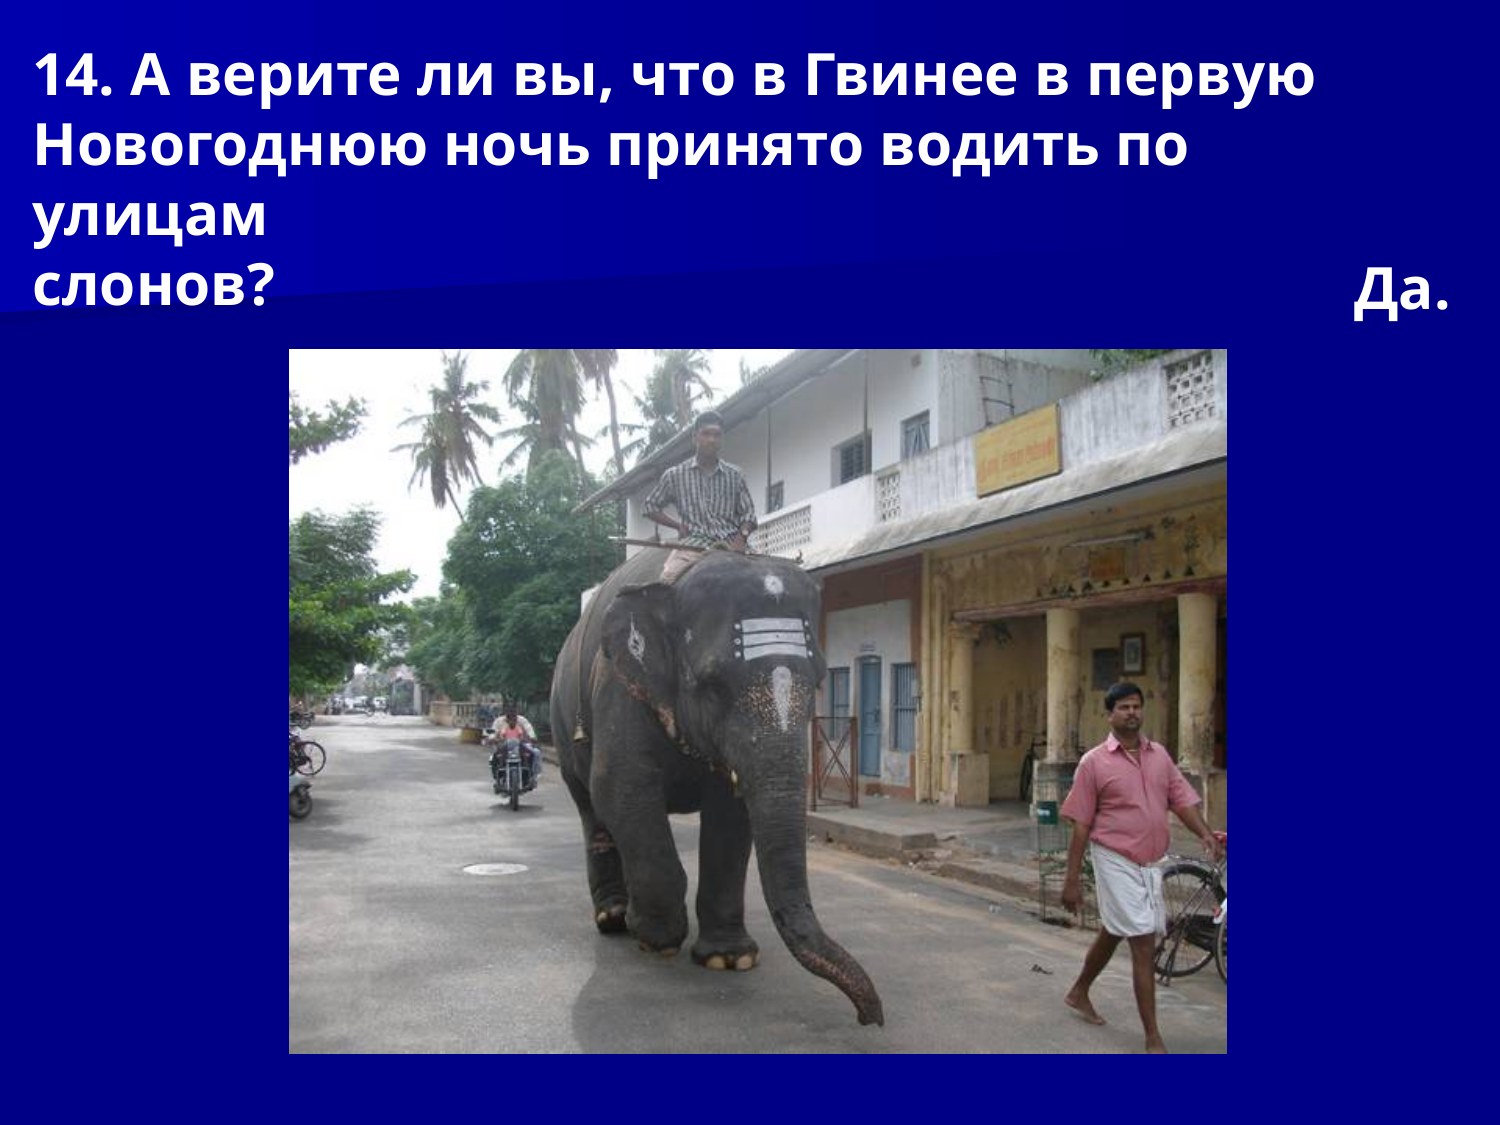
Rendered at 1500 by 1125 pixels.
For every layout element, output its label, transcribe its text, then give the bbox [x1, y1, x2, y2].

text_box Да. [1339, 243, 1466, 329]
picture [289, 349, 1228, 1054]
text_box 14. А верите ли вы, что в Гвинее в первую Новогоднюю ночь принято водить по улицам слонов? [17, 30, 1436, 325]
